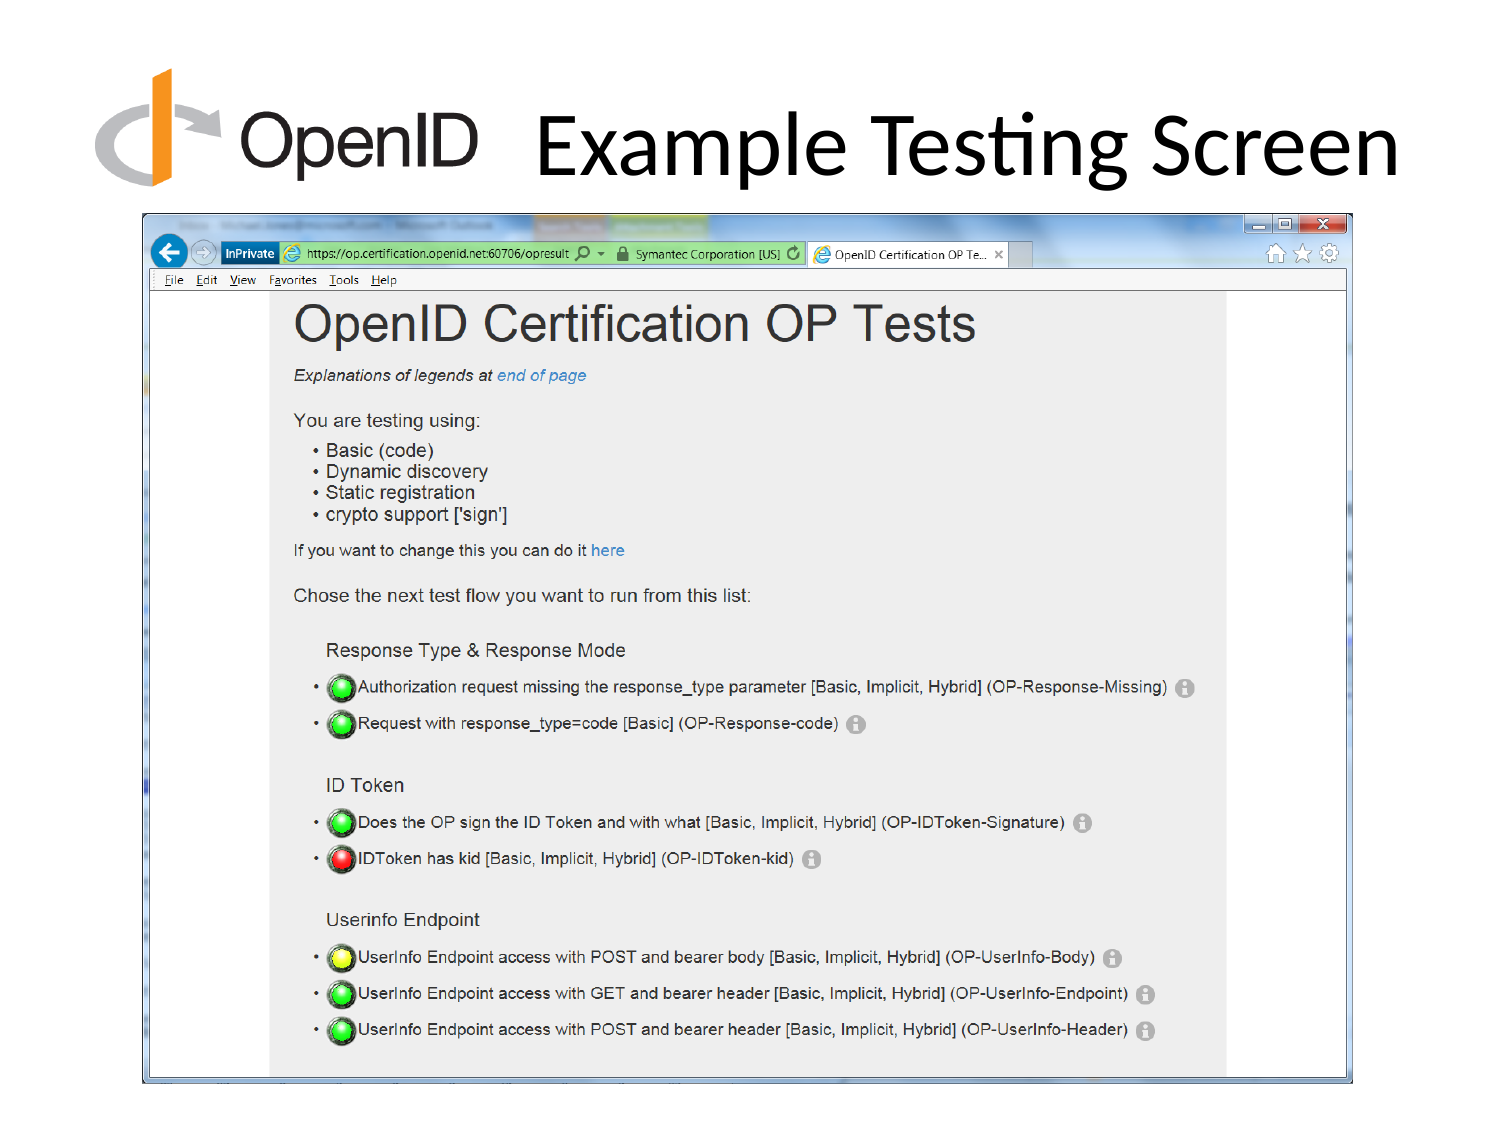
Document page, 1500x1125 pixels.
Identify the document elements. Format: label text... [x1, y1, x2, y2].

picture [64, 44, 513, 225]
title Example Testing Screen [512, 45, 1425, 233]
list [142, 213, 1354, 1084]
